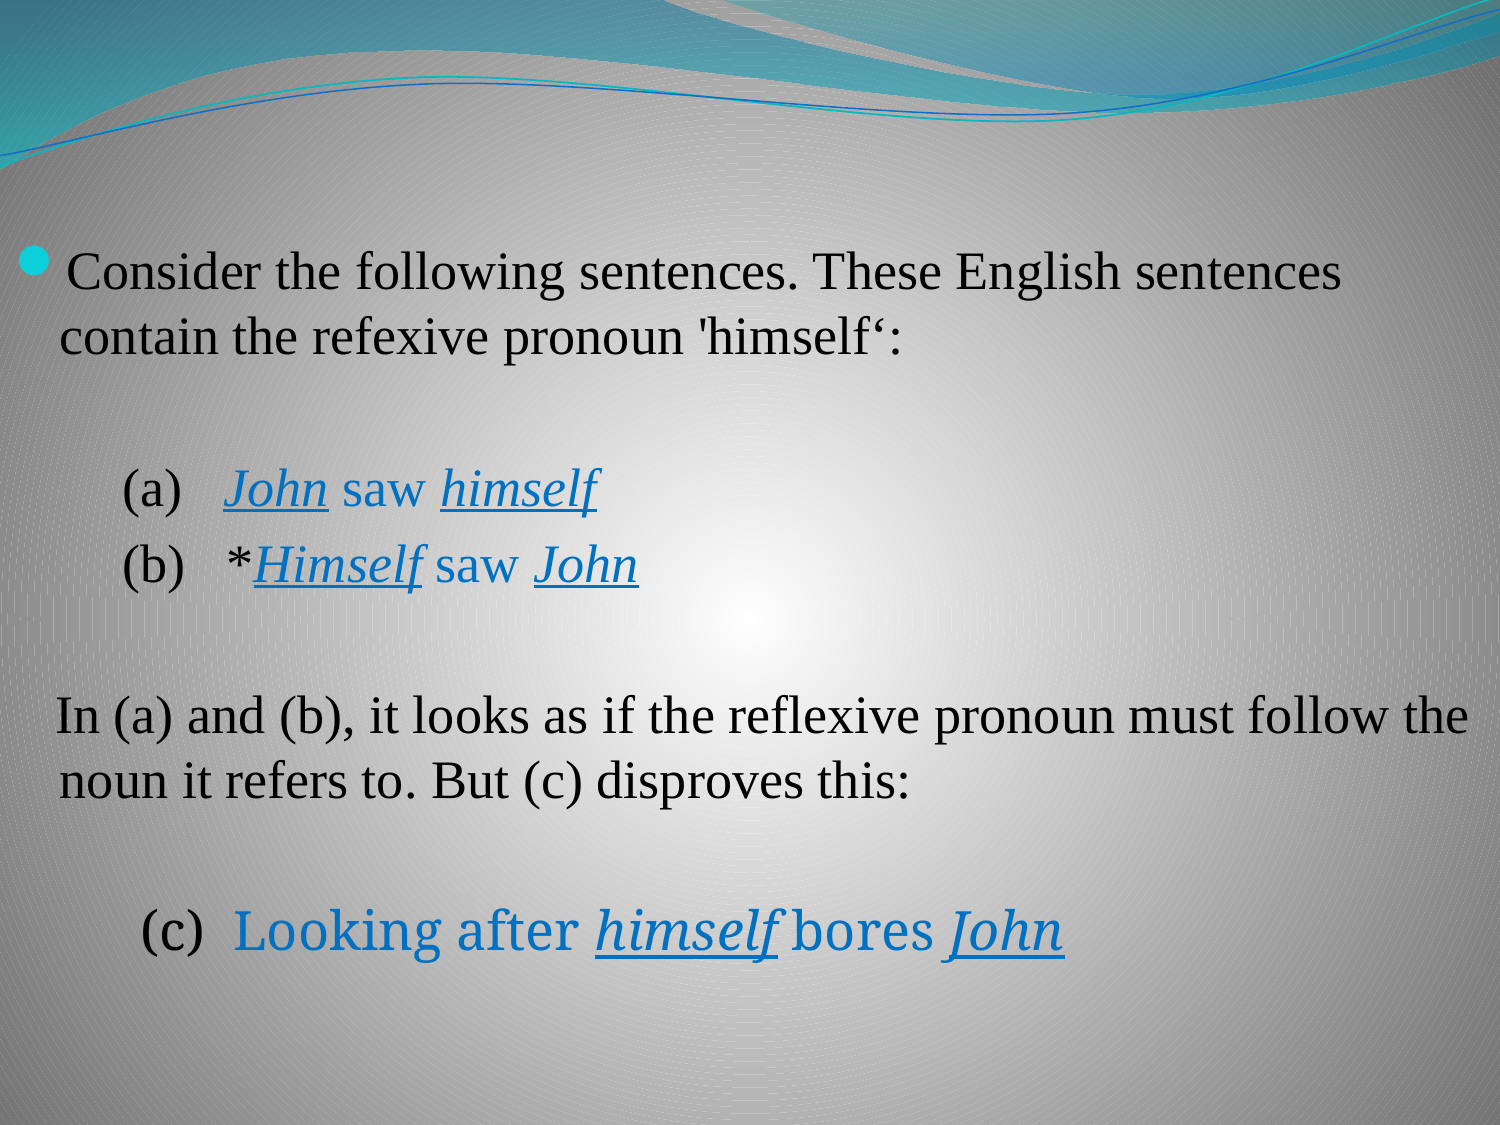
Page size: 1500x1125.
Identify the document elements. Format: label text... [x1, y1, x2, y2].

list Consider the following sentences. These English sentences contain the refexive pronoun 'himself‘: (a) John saw himself (b) *Himself saw John In (a) and (b), it looks as if the reflexive pronoun must follow the noun it refers to. But (c) disproves this: (c) Looking after himself bores John [0, 0, 1500, 1125]
